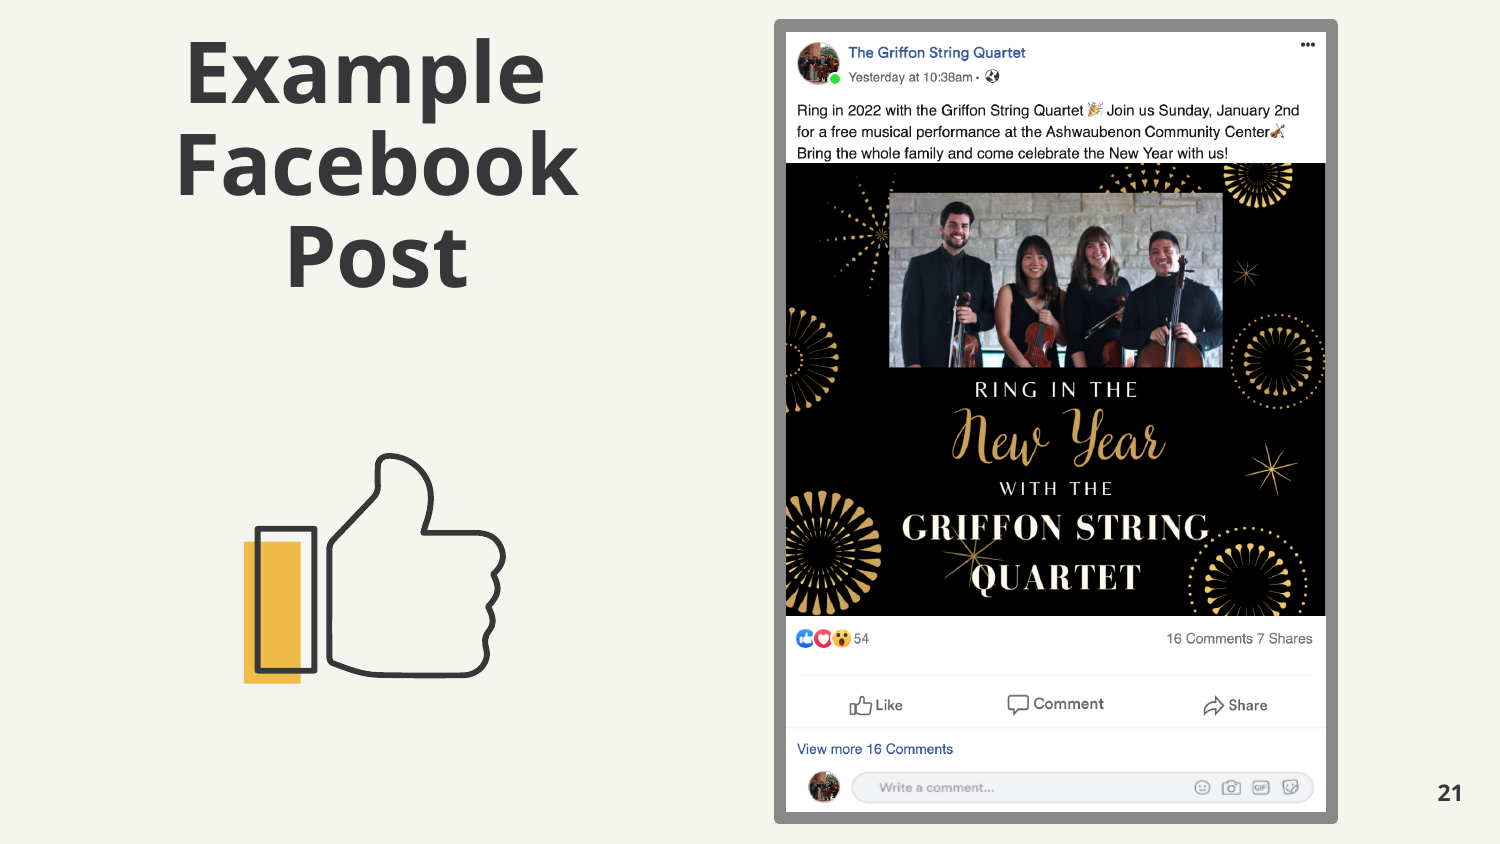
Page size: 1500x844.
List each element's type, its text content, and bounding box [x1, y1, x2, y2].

title Example Facebook Post [79, 29, 674, 148]
picture [785, 31, 1327, 813]
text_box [243, 452, 507, 684]
slide_number ‹#› [1374, 779, 1464, 809]
